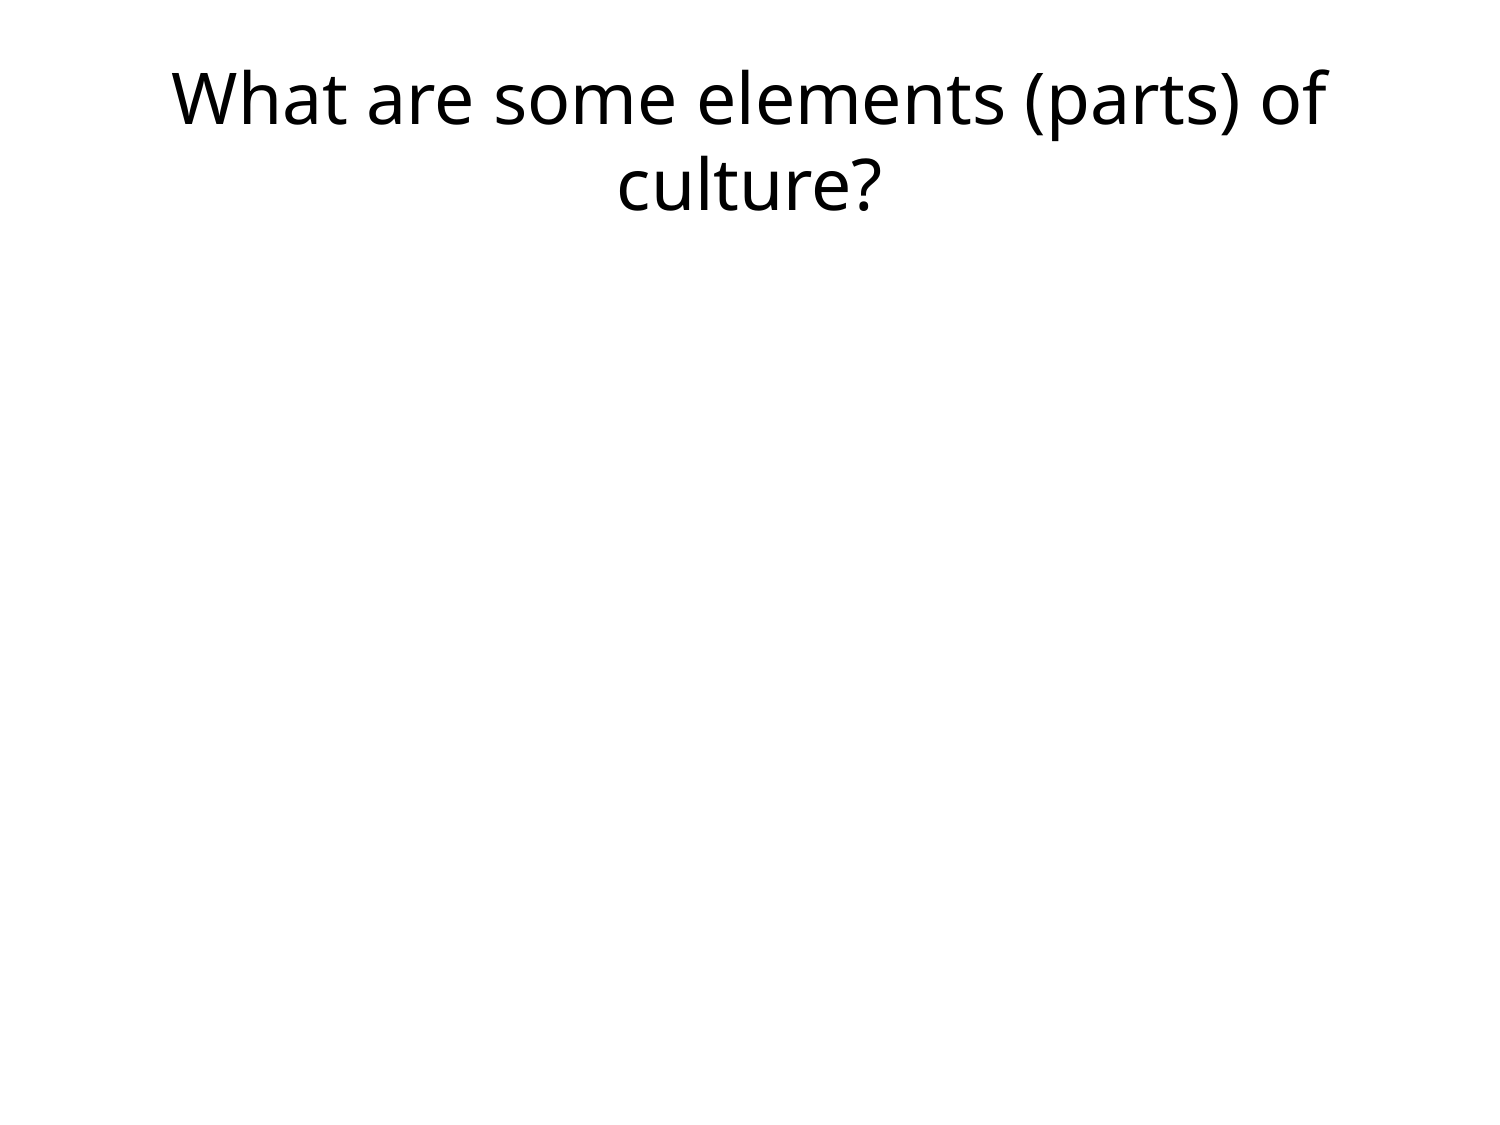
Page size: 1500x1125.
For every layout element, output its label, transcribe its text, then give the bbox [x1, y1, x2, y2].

title What are some elements (parts) of culture? [75, 45, 1425, 233]
